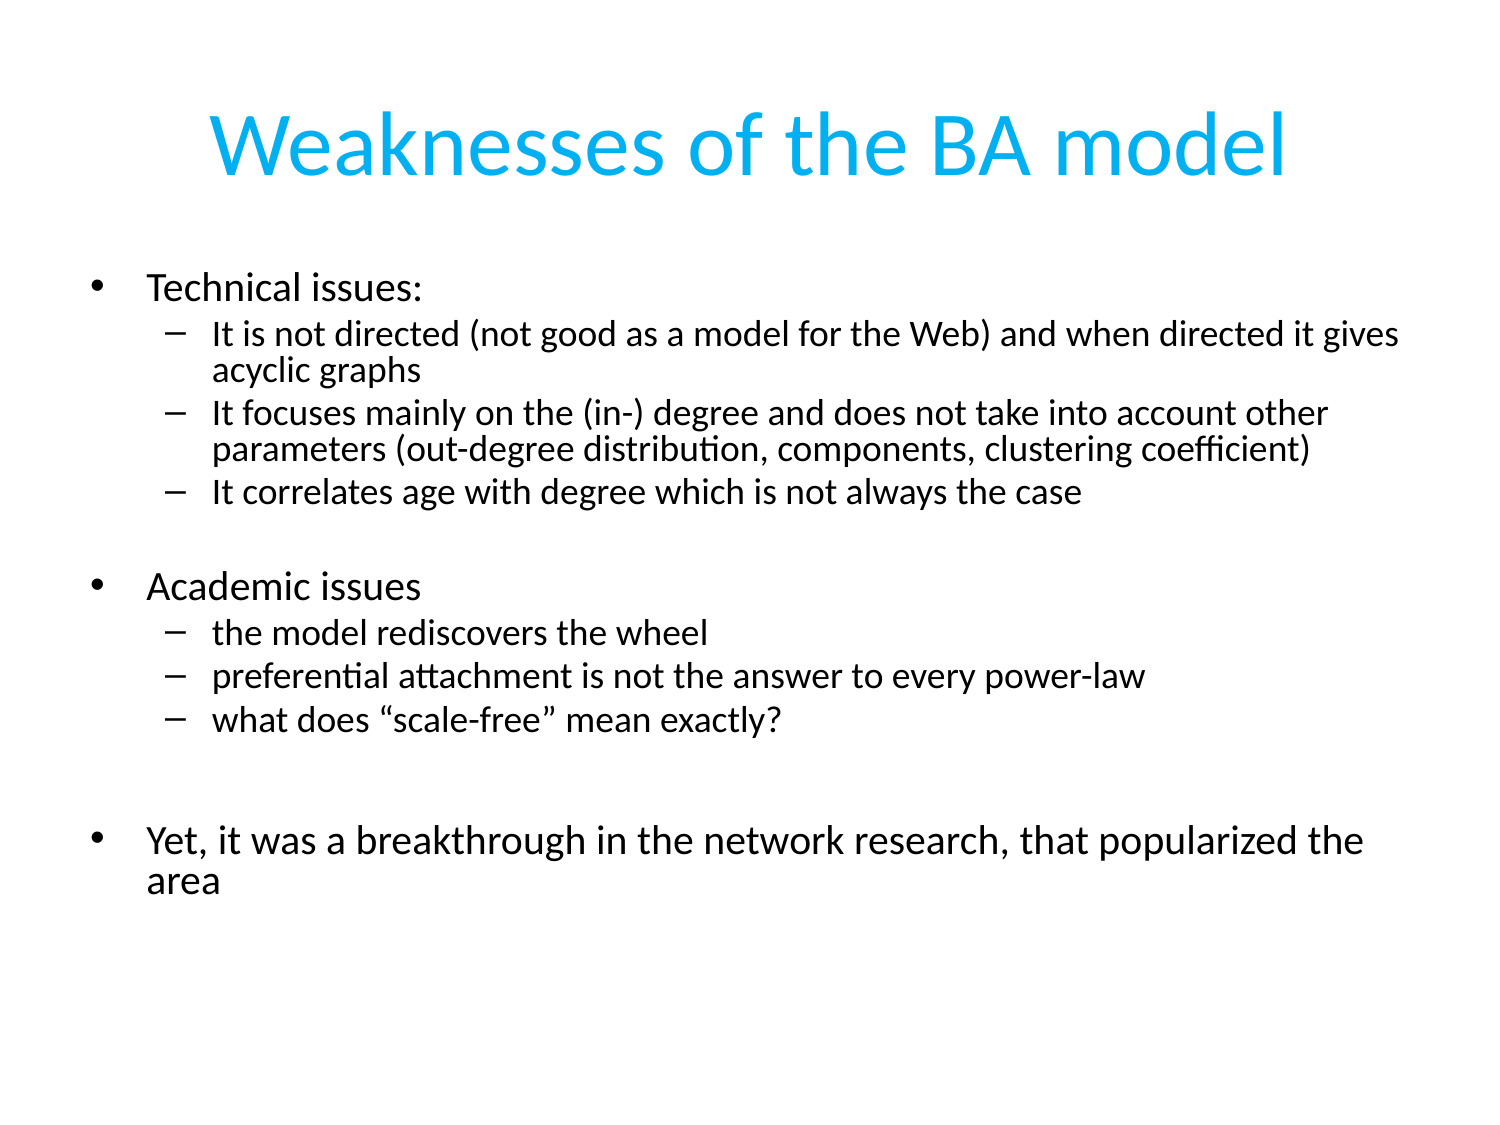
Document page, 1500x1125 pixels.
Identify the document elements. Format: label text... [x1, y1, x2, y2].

title Weaknesses of the BA model [75, 45, 1425, 233]
list Technical issues: It is not directed (not good as a model for the Web) and when directed it gives acyclic graphs It focuses mainly on the (in-) degree and does not take into account other parameters (out-degree distribution, components, clustering coefficient) It correlates age with degree which is not always the case Academic issues the model rediscovers the wheel preferential attachment is not the answer to every power-law what does “scale-free” mean exactly? Yet, it was a breakthrough in the network research, that popularized the area [75, 262, 1425, 1005]
